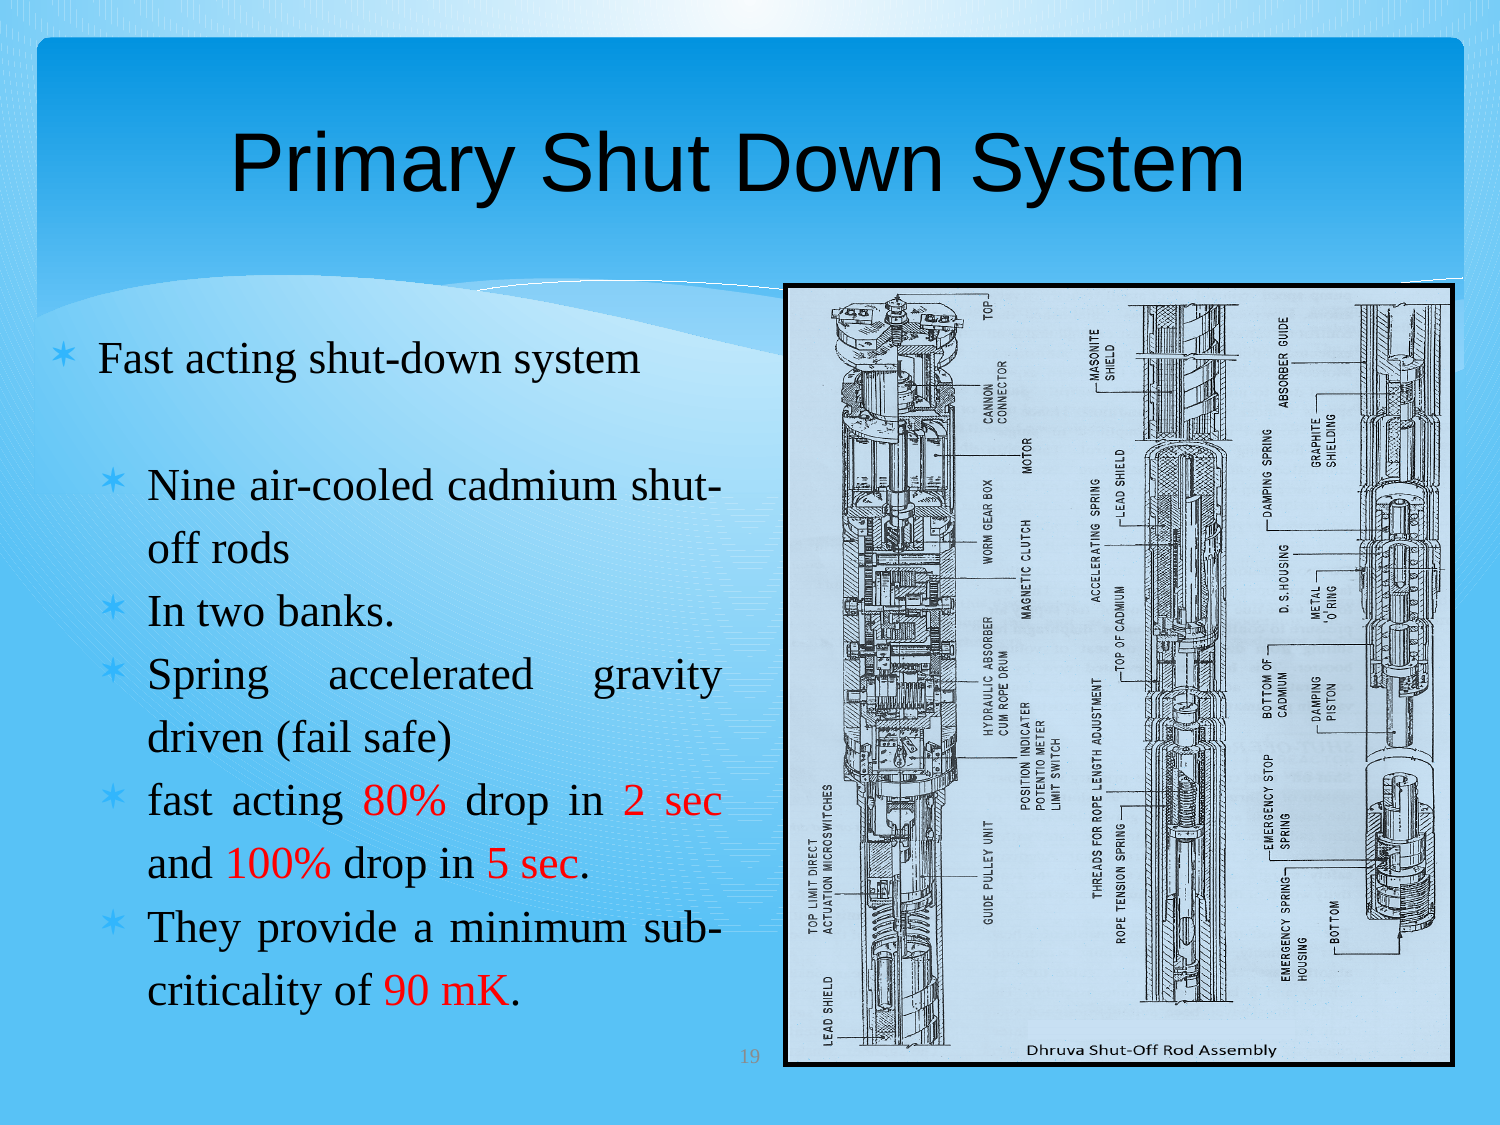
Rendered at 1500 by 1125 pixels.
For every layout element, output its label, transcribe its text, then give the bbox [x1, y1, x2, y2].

title Primary Shut Down System [75, 55, 1425, 261]
slide_number 19 [738, 1025, 846, 1086]
list Fast acting shut-down system Nine air-cooled cadmium shut-off rods In two banks. Spring accelerated gravity driven (fail safe) fast acting 80% drop in 2 sec and 100% drop in 5 sec. They provide a minimum sub-criticality of 90 mK. [37, 312, 738, 1100]
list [787, 287, 1451, 1063]
